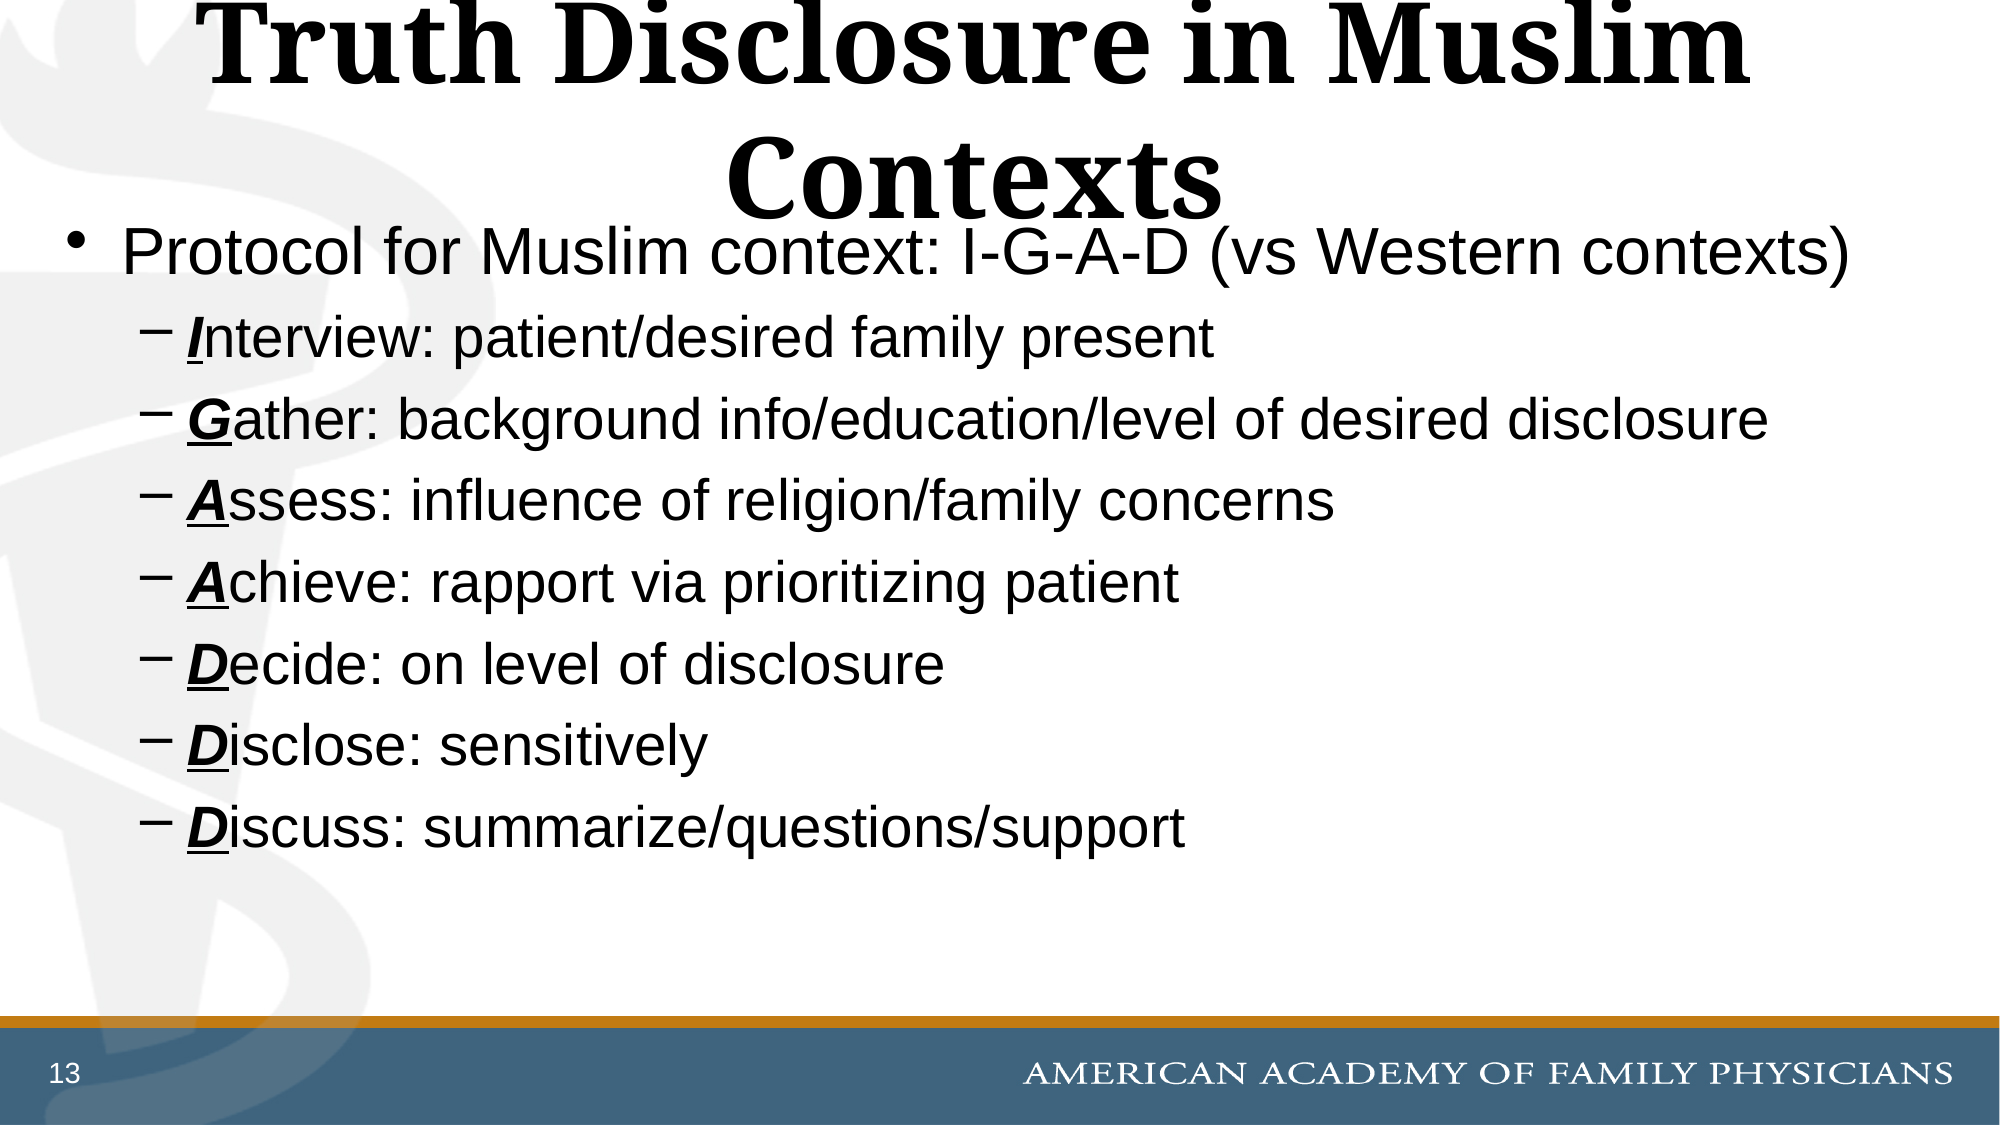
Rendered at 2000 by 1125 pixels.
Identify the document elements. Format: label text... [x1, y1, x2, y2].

list Protocol for Muslim context: I-G-A-D (vs Western contexts) Interview: patient/desired family present Gather: background info/education/level of desired disclosure Assess: influence of religion/family concerns Achieve: rapport via prioritizing patient Decide: on level of disclosure Disclose: sensitively Discuss: summarize/questions/support [49, 200, 1900, 1005]
slide_number 13 [33, 1046, 150, 1125]
picture [0, 0, 2000, 1125]
title Truth Disclosure in Muslim Contexts [49, 12, 1900, 200]
